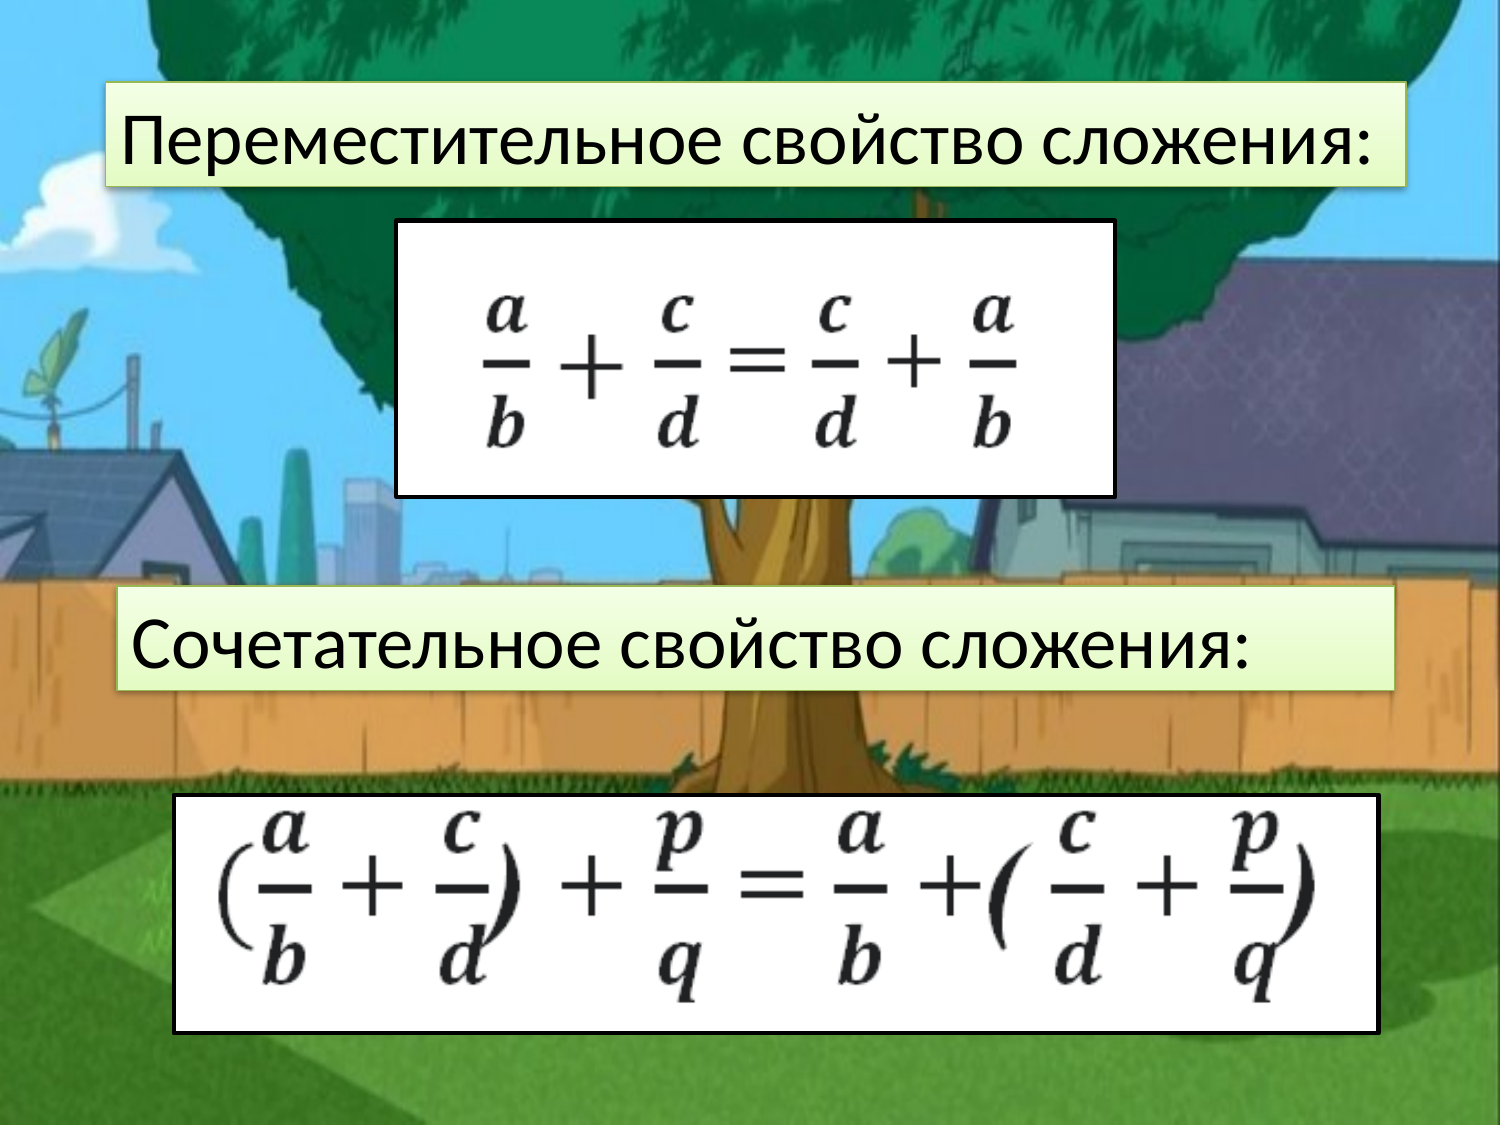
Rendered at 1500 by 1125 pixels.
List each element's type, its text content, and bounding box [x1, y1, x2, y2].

text_box Сочетательное свойство сложения: [116, 585, 1395, 691]
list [398, 222, 1114, 495]
picture [0, 0, 1500, 1125]
text_box Переместительное свойство сложения: [105, 81, 1407, 187]
